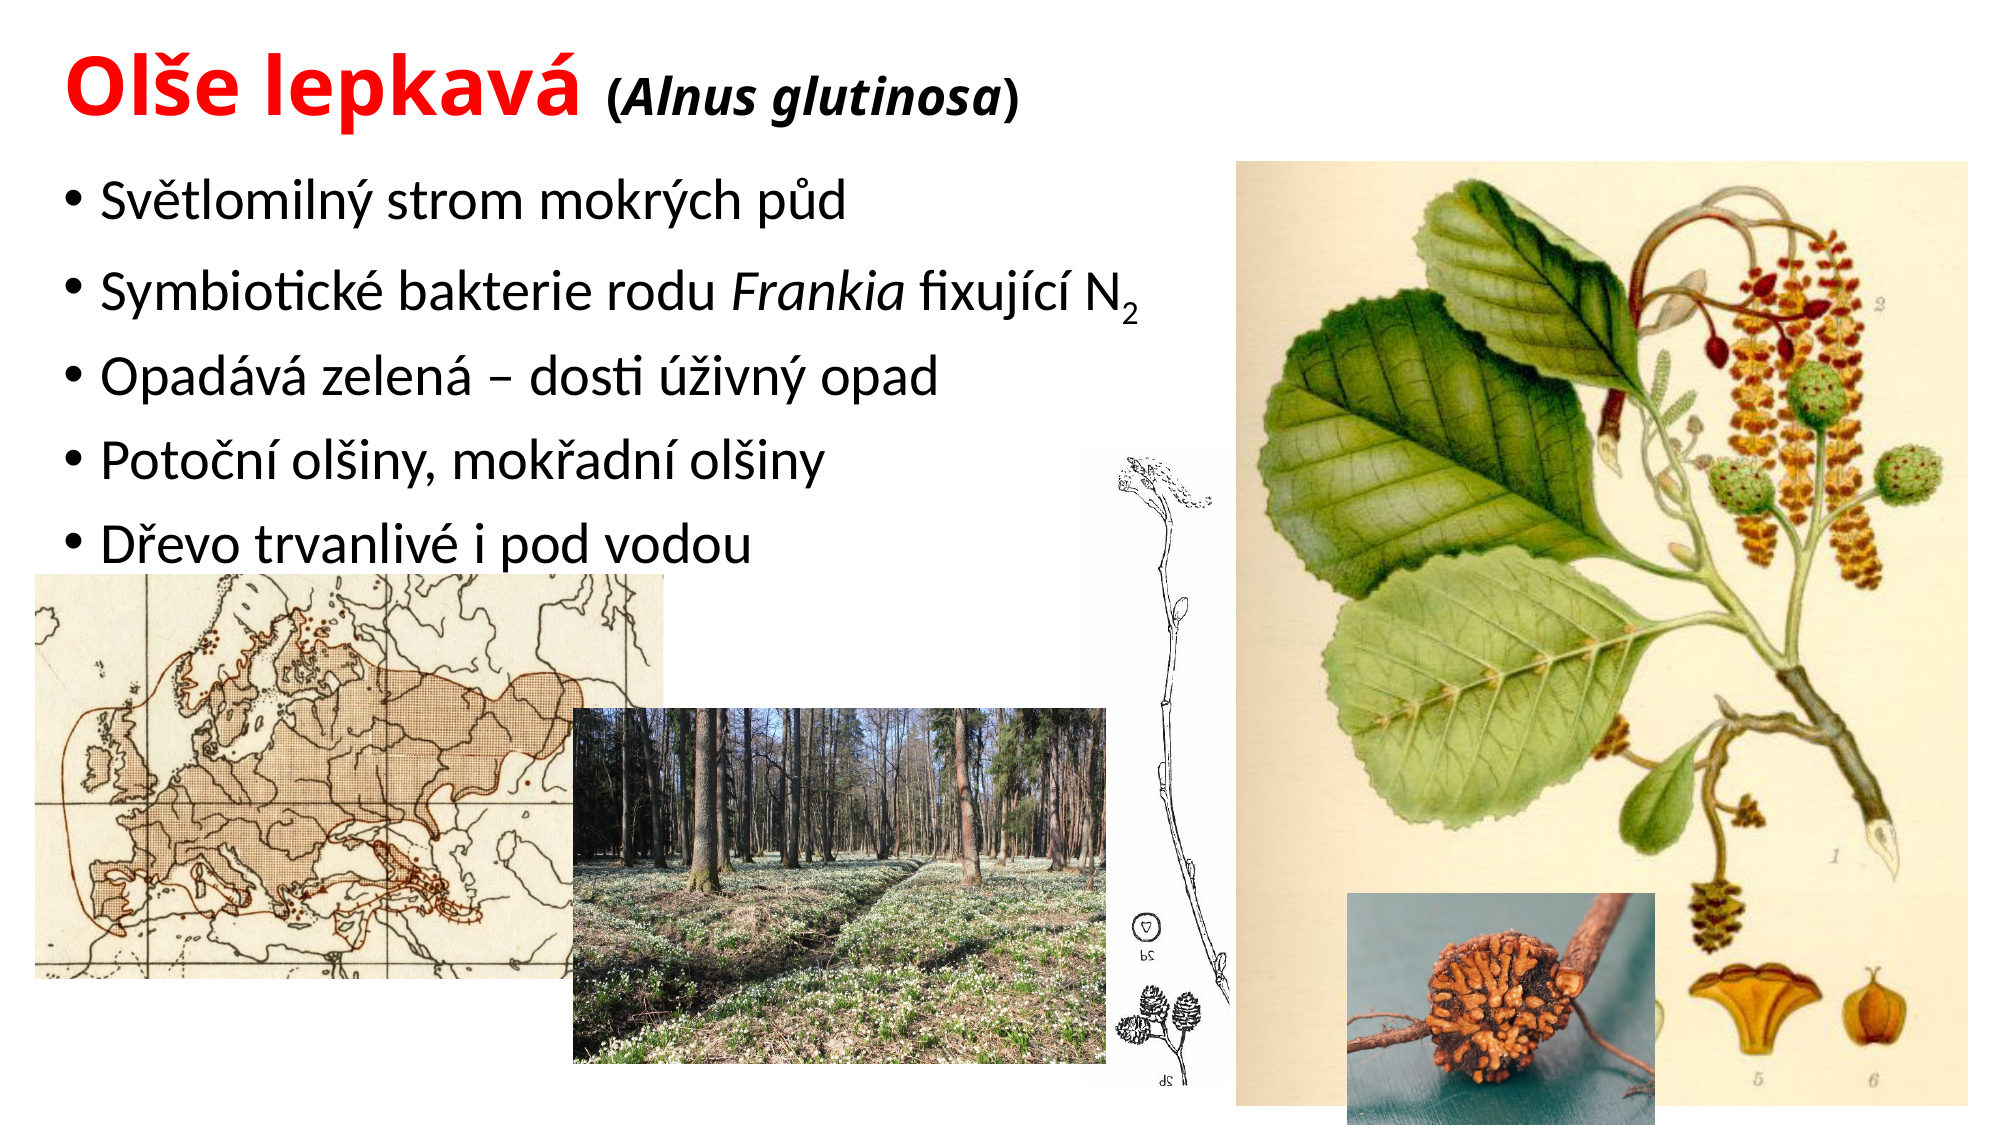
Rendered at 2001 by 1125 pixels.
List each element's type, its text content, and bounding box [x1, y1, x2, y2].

picture [1235, 161, 1968, 1125]
picture [34, 446, 1230, 1086]
text_box Olše lepkavá (Alnus glutinosa) [48, 16, 1098, 161]
list Světlomilný strom mokrých půd Symbiotické bakterie rodu Frankia fixující N2 Opadává zelená – dosti úživný opad Potoční olšiny, mokřadní olšiny Dřevo trvanlivé i pod vodou [48, 161, 1235, 702]
